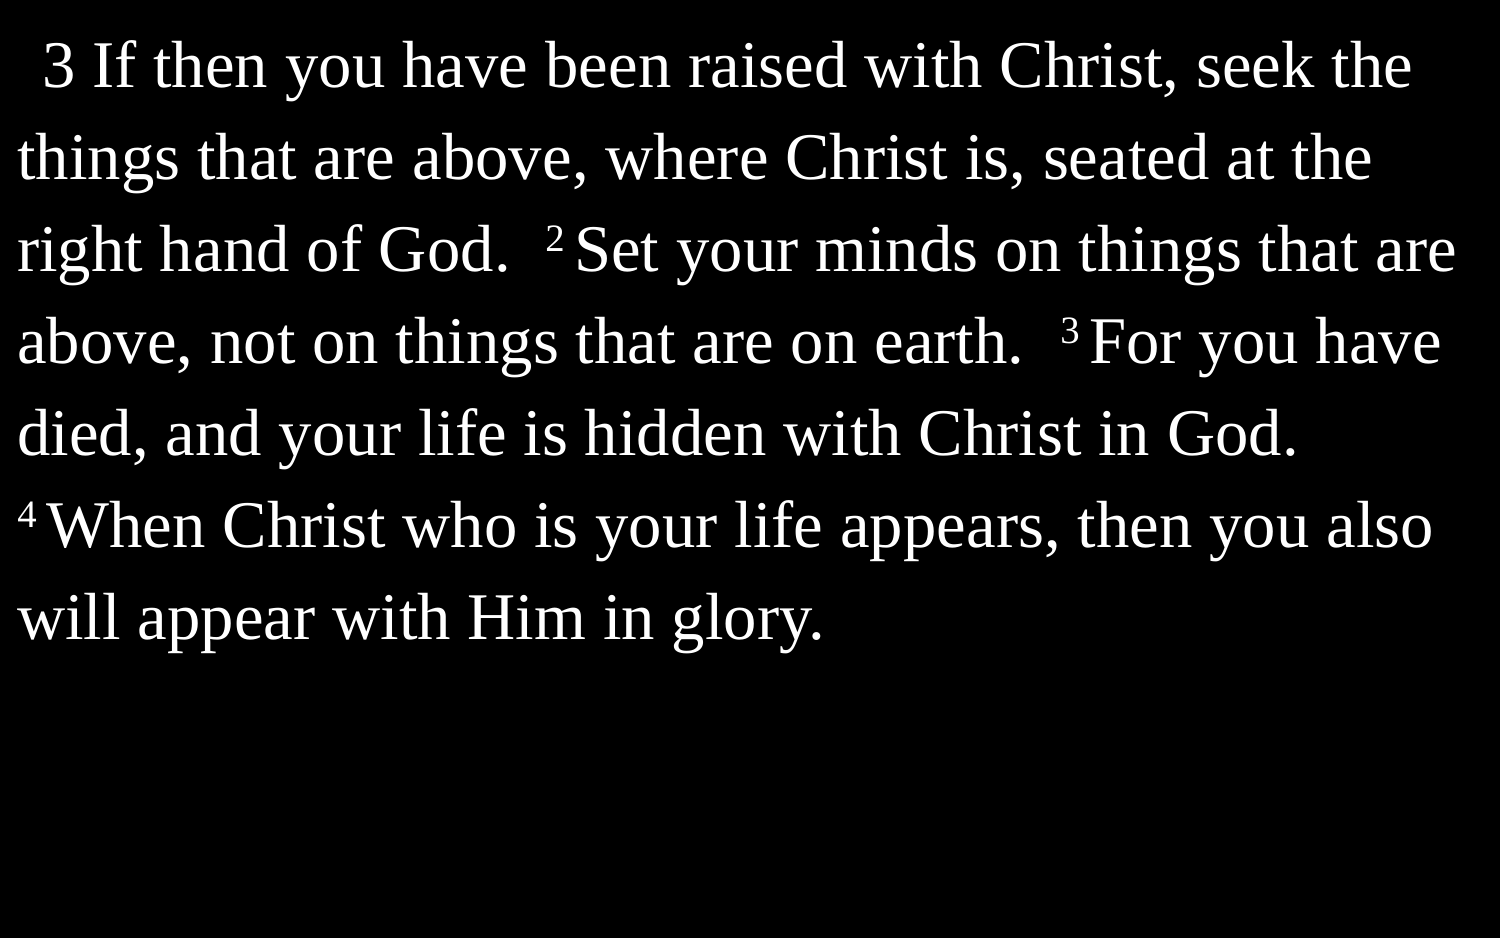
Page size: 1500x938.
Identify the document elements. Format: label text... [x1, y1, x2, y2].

text_box 3 If then you have been raised with Christ, seek the things that are above, where Christ is, seated at the right hand of God. 2 Set your minds on things that are above, not on things that are on earth. 3 For you have died, and your life is hidden with Christ in God. 4 When Christ who is your life appears, then you also will appear with Him in glory. [2, 1, 1500, 661]
